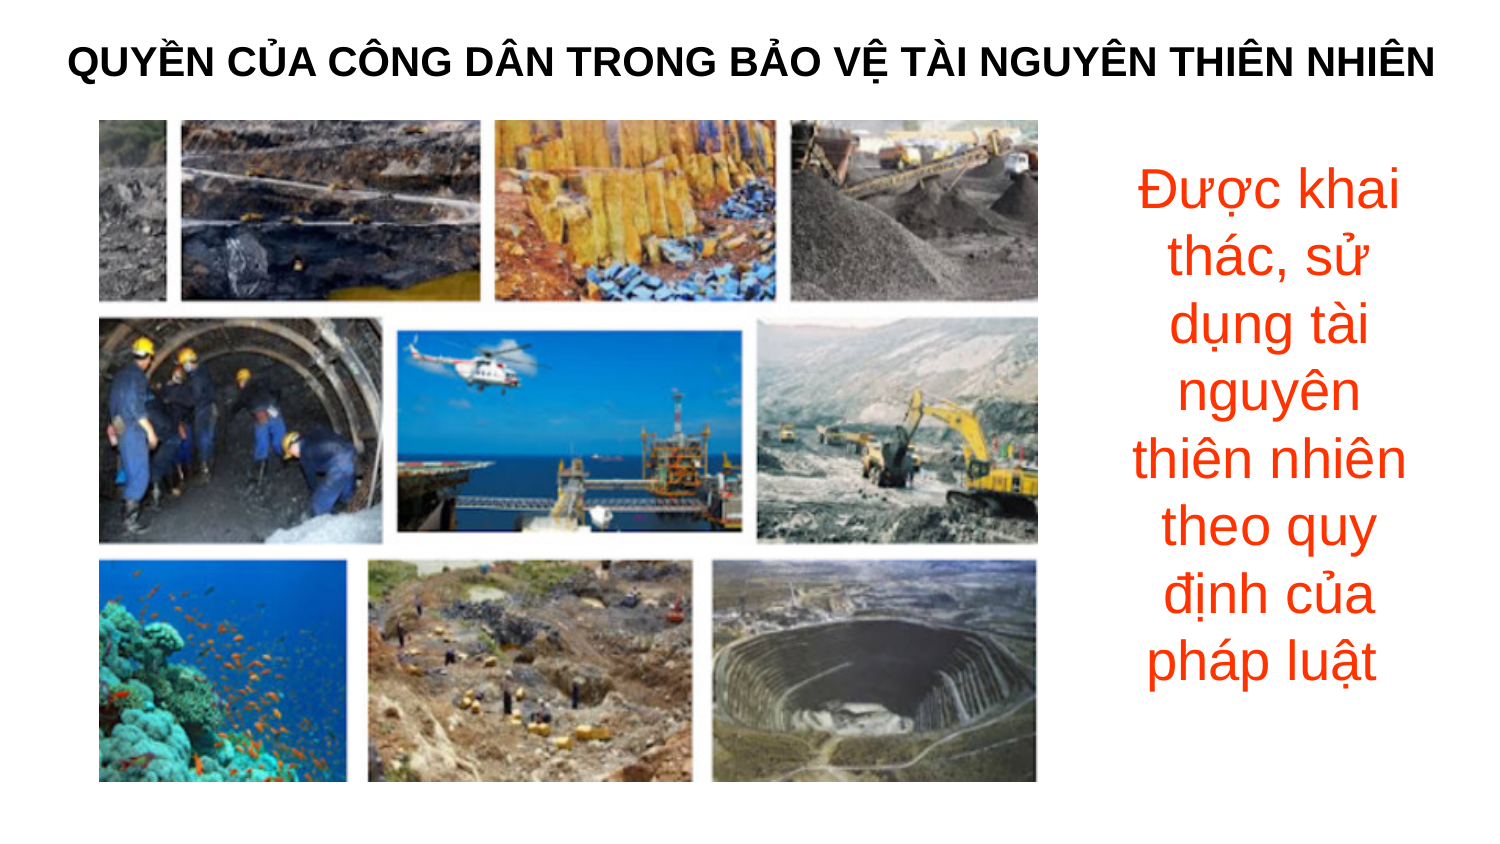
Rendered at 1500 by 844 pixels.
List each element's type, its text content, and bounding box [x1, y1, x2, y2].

picture [99, 119, 1038, 782]
text_box QUYỀN CỦA CÔNG DÂN TRONG BẢO VỆ TÀI NGUYÊN THIÊN NHIÊN [29, 27, 1475, 93]
text_box Được khai thác, sử dụng tài nguyên thiên nhiên theo quy định của pháp luật [1108, 144, 1431, 700]
